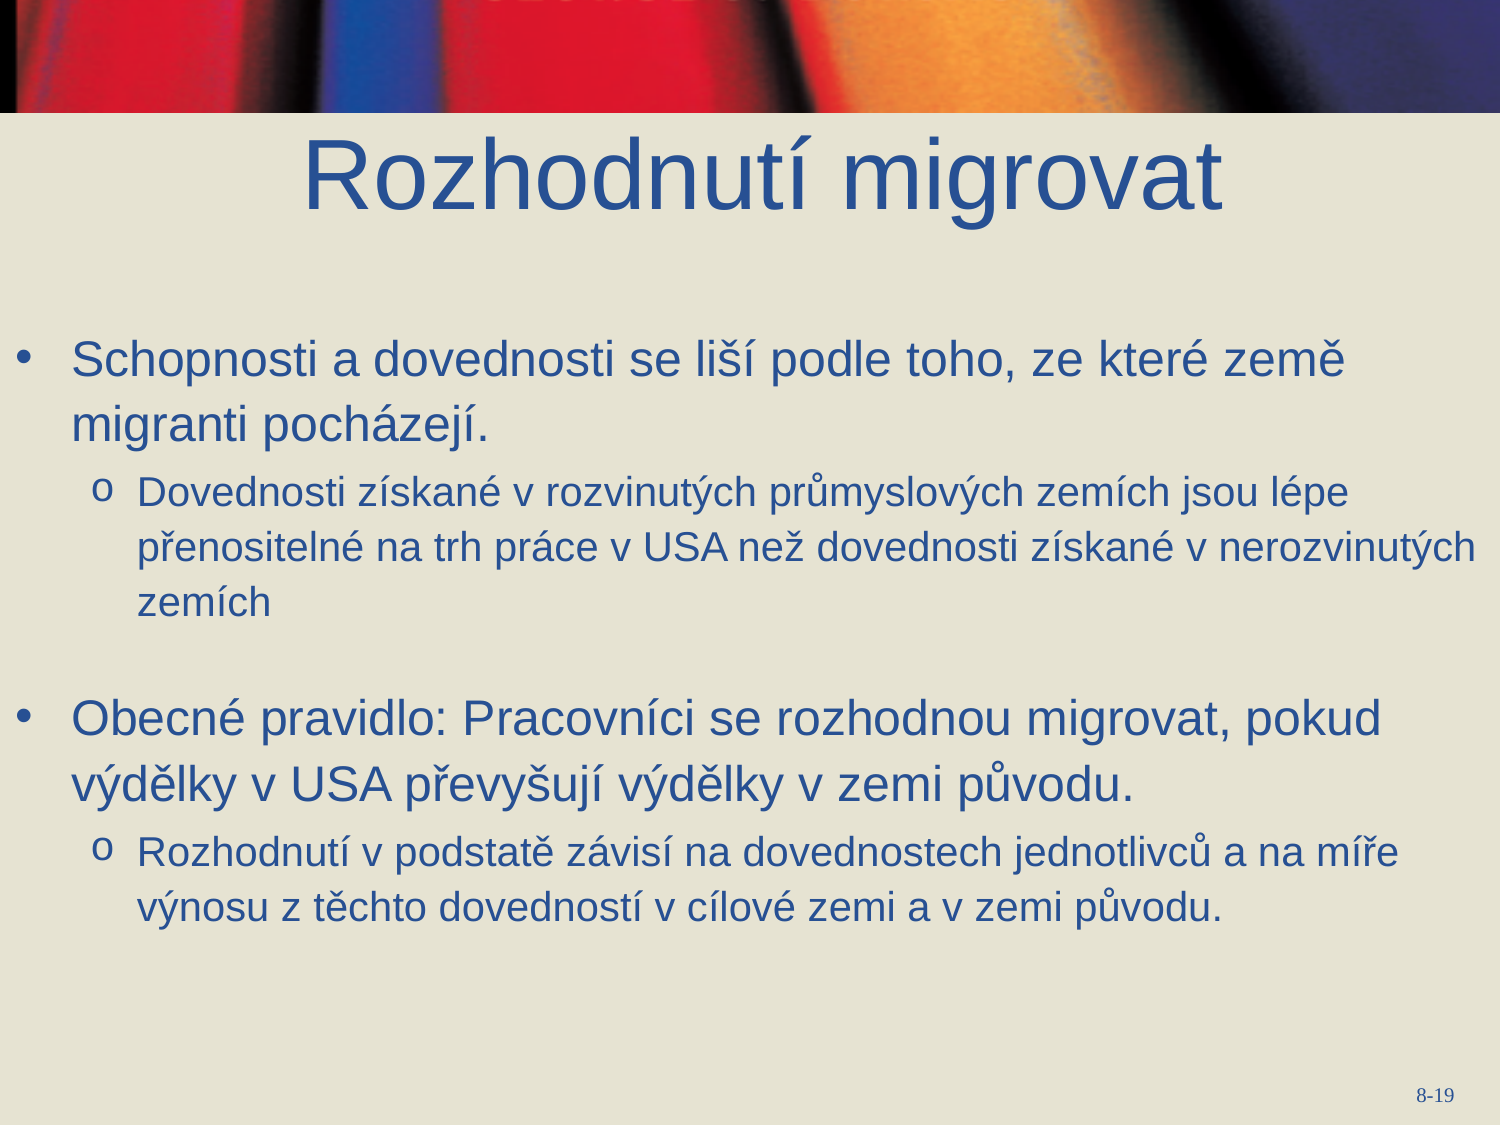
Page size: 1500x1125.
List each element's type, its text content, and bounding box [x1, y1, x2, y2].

picture [0, 0, 1500, 113]
title Rozhodnutí migrovat [87, 137, 1438, 238]
list Schopnosti a dovednosti se liší podle toho, ze které země migranti pocházejí. Dovednosti získané v rozvinutých průmyslových zemích jsou lépe přenositelné na trh práce v USA než dovednosti získané v nerozvinutých zemích Obecné pravidlo: Pracovníci se rozhodnou migrovat, pokud výdělky v USA převyšují výdělky v zemi původu. Rozhodnutí v podstatě závisí na dovednostech jednotlivců a na míře výnosu z těchto dovedností v cílové zemi a v zemi původu. [0, 312, 1500, 1051]
